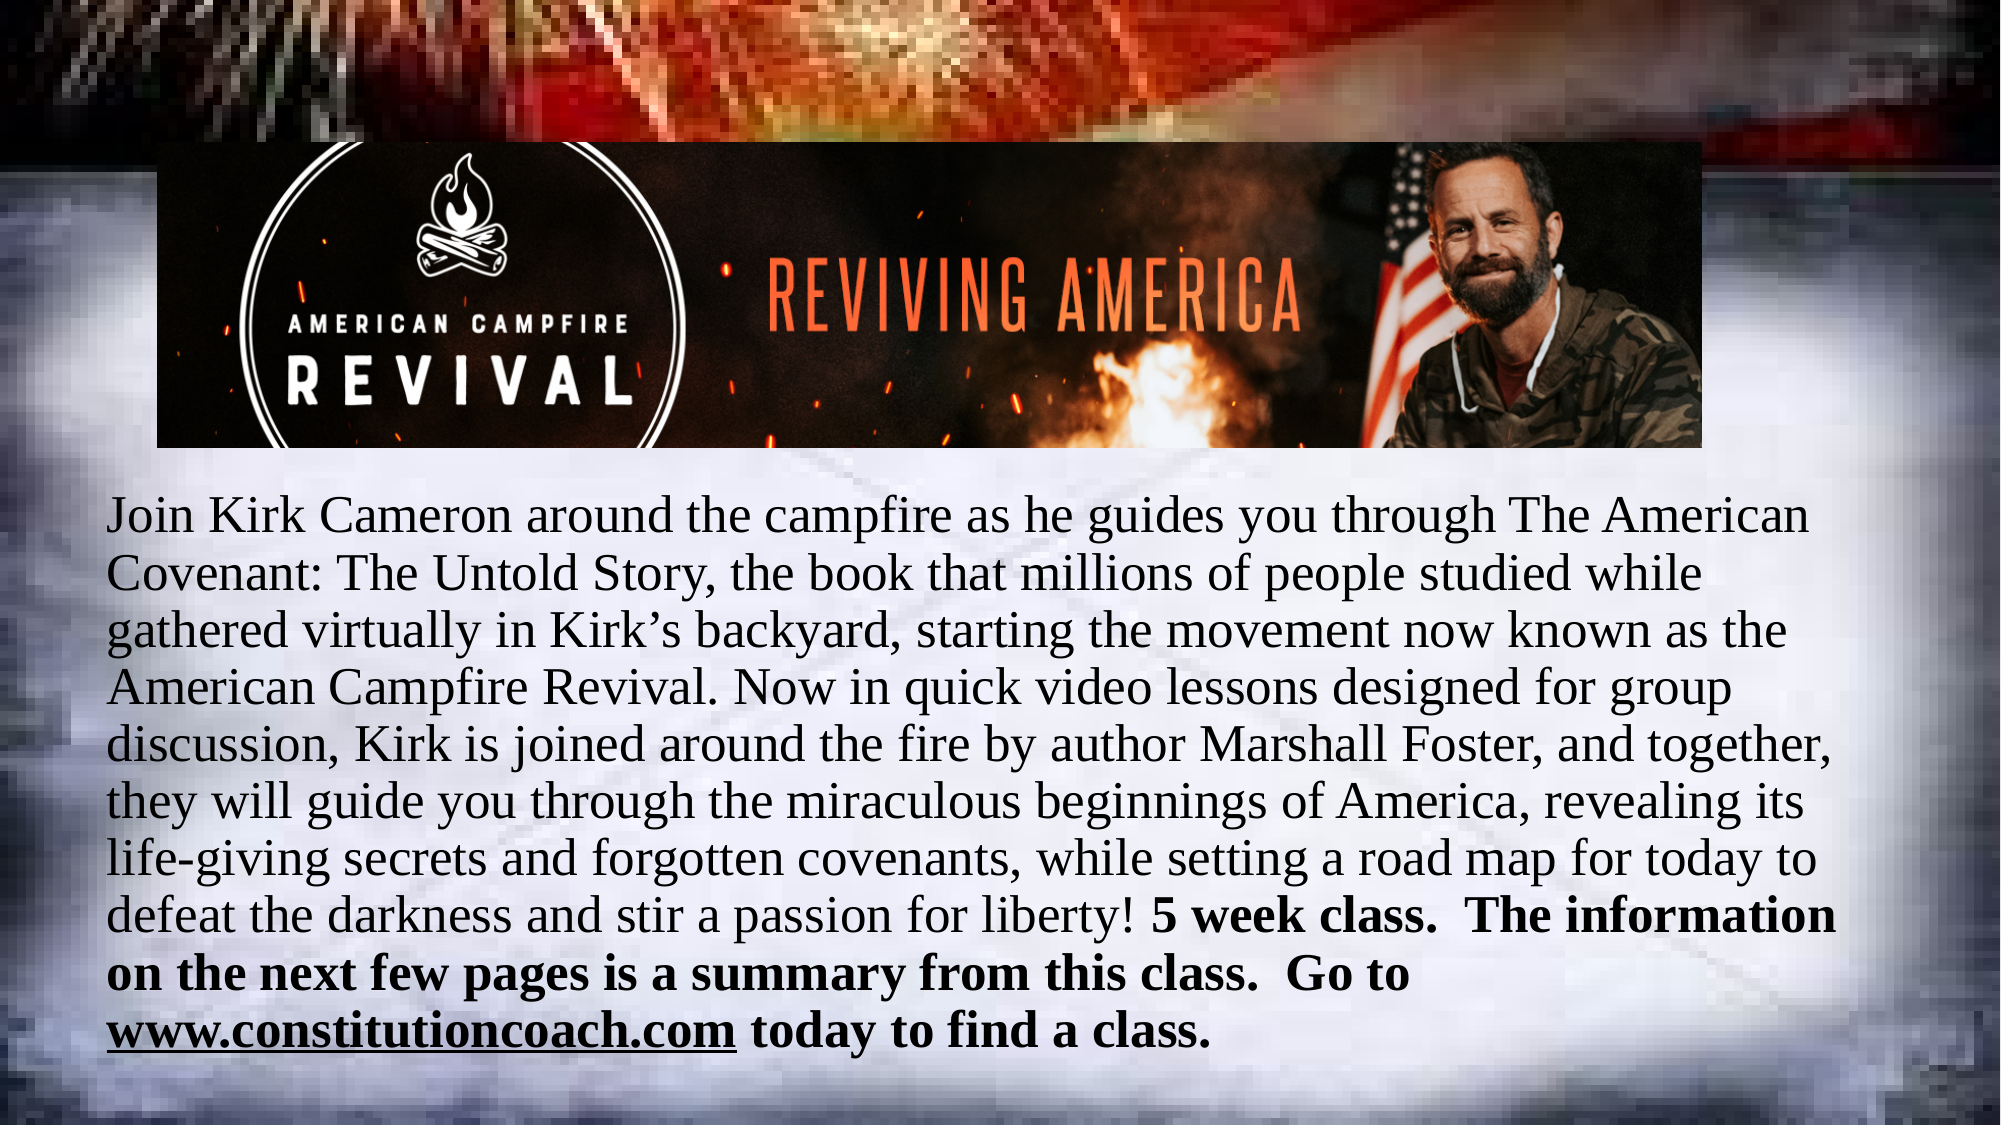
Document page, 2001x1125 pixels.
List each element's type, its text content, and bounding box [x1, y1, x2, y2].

title Join Kirk Cameron around the campfire as he guides you through The American Covenant: The Untold Story, the book that millions of people studied while gathered virtually in Kirk’s backyard, starting the movement now known as the American Campfire Revival. Now in quick video lessons designed for group discussion, Kirk is joined around the fire by author Marshall Foster, and together, they will guide you through the miraculous beginnings of America, revealing its life-giving secrets and forgotten covenants, while setting a road map for today to defeat the darkness and stir a passion for liberty! 5 week class. The information on the next few pages is a summary from this class. Go to www.constitutioncoach.com today to find a class. [91, 458, 1854, 1088]
picture [0, 0, 2001, 1125]
